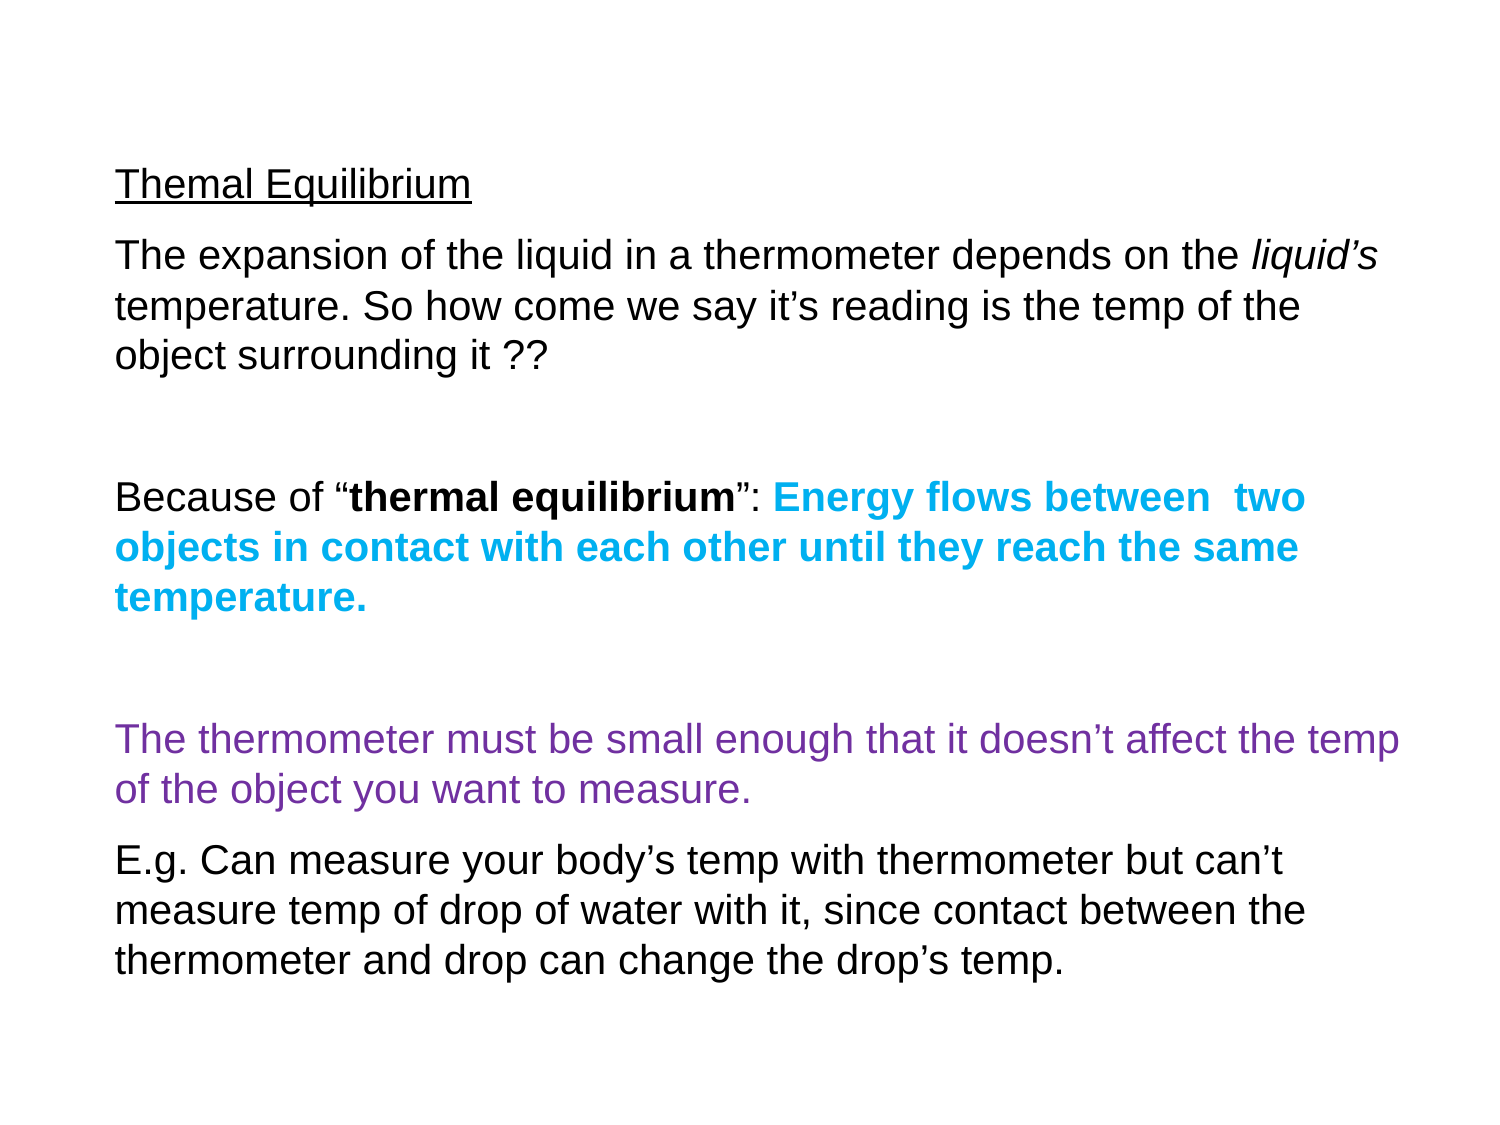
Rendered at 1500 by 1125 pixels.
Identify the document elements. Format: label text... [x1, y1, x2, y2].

text_box Themal Equilibrium The expansion of the liquid in a thermometer depends on the liquid’s temperature. So how come we say it’s reading is the temp of the object surrounding it ?? Because of “thermal equilibrium”: Energy flows between two objects in contact with each other until they reach the same temperature. The thermometer must be small enough that it doesn’t affect the temp of the object you want to measure. E.g. Can measure your body’s temp with thermometer but can’t measure temp of drop of water with it, since contact between the thermometer and drop can change the drop’s temp. [99, 149, 1438, 991]
